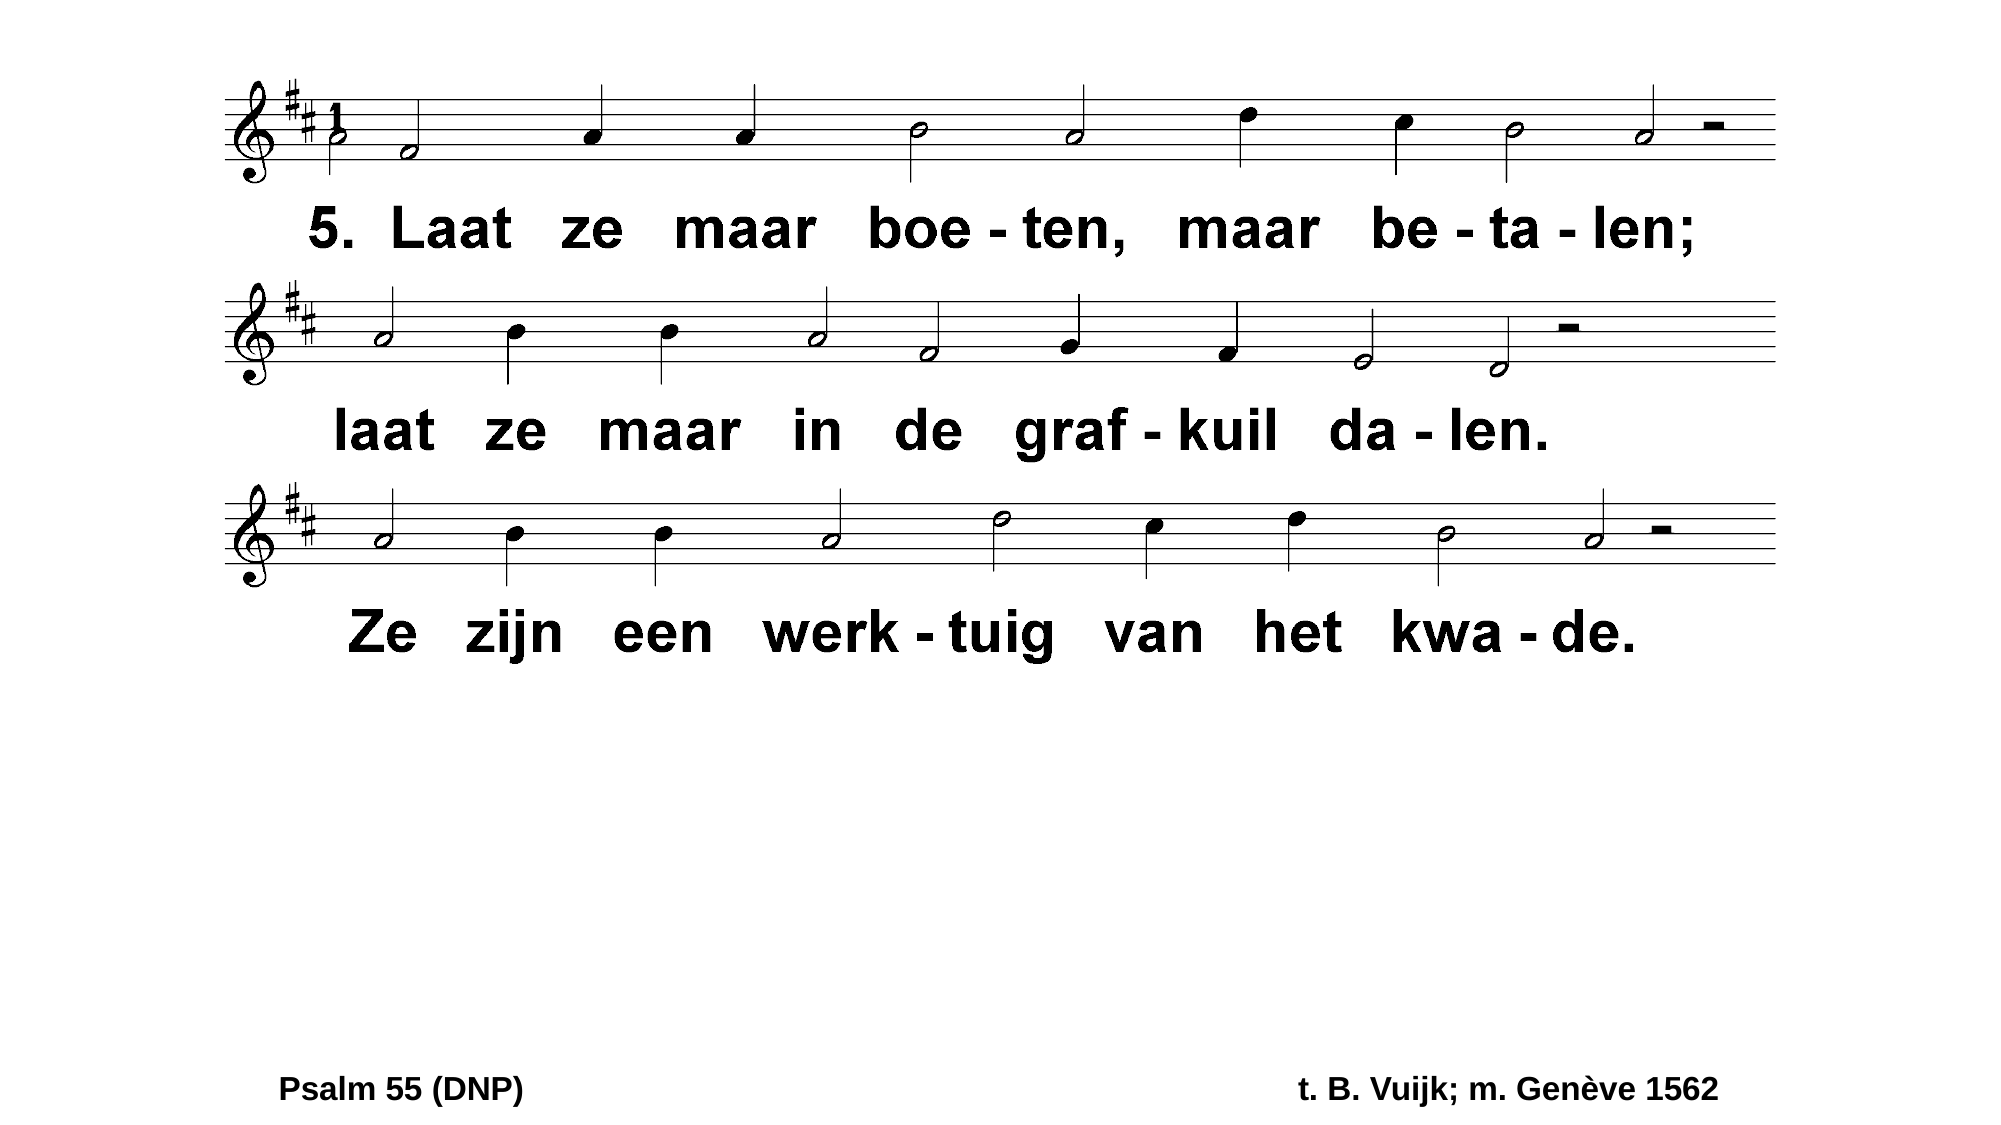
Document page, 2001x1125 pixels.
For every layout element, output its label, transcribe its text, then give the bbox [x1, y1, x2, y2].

picture [208, 62, 1792, 680]
text_box Psalm 55 (DNP) t. B. Vuijk; m. Genève 1562 [263, 1059, 1745, 1115]
